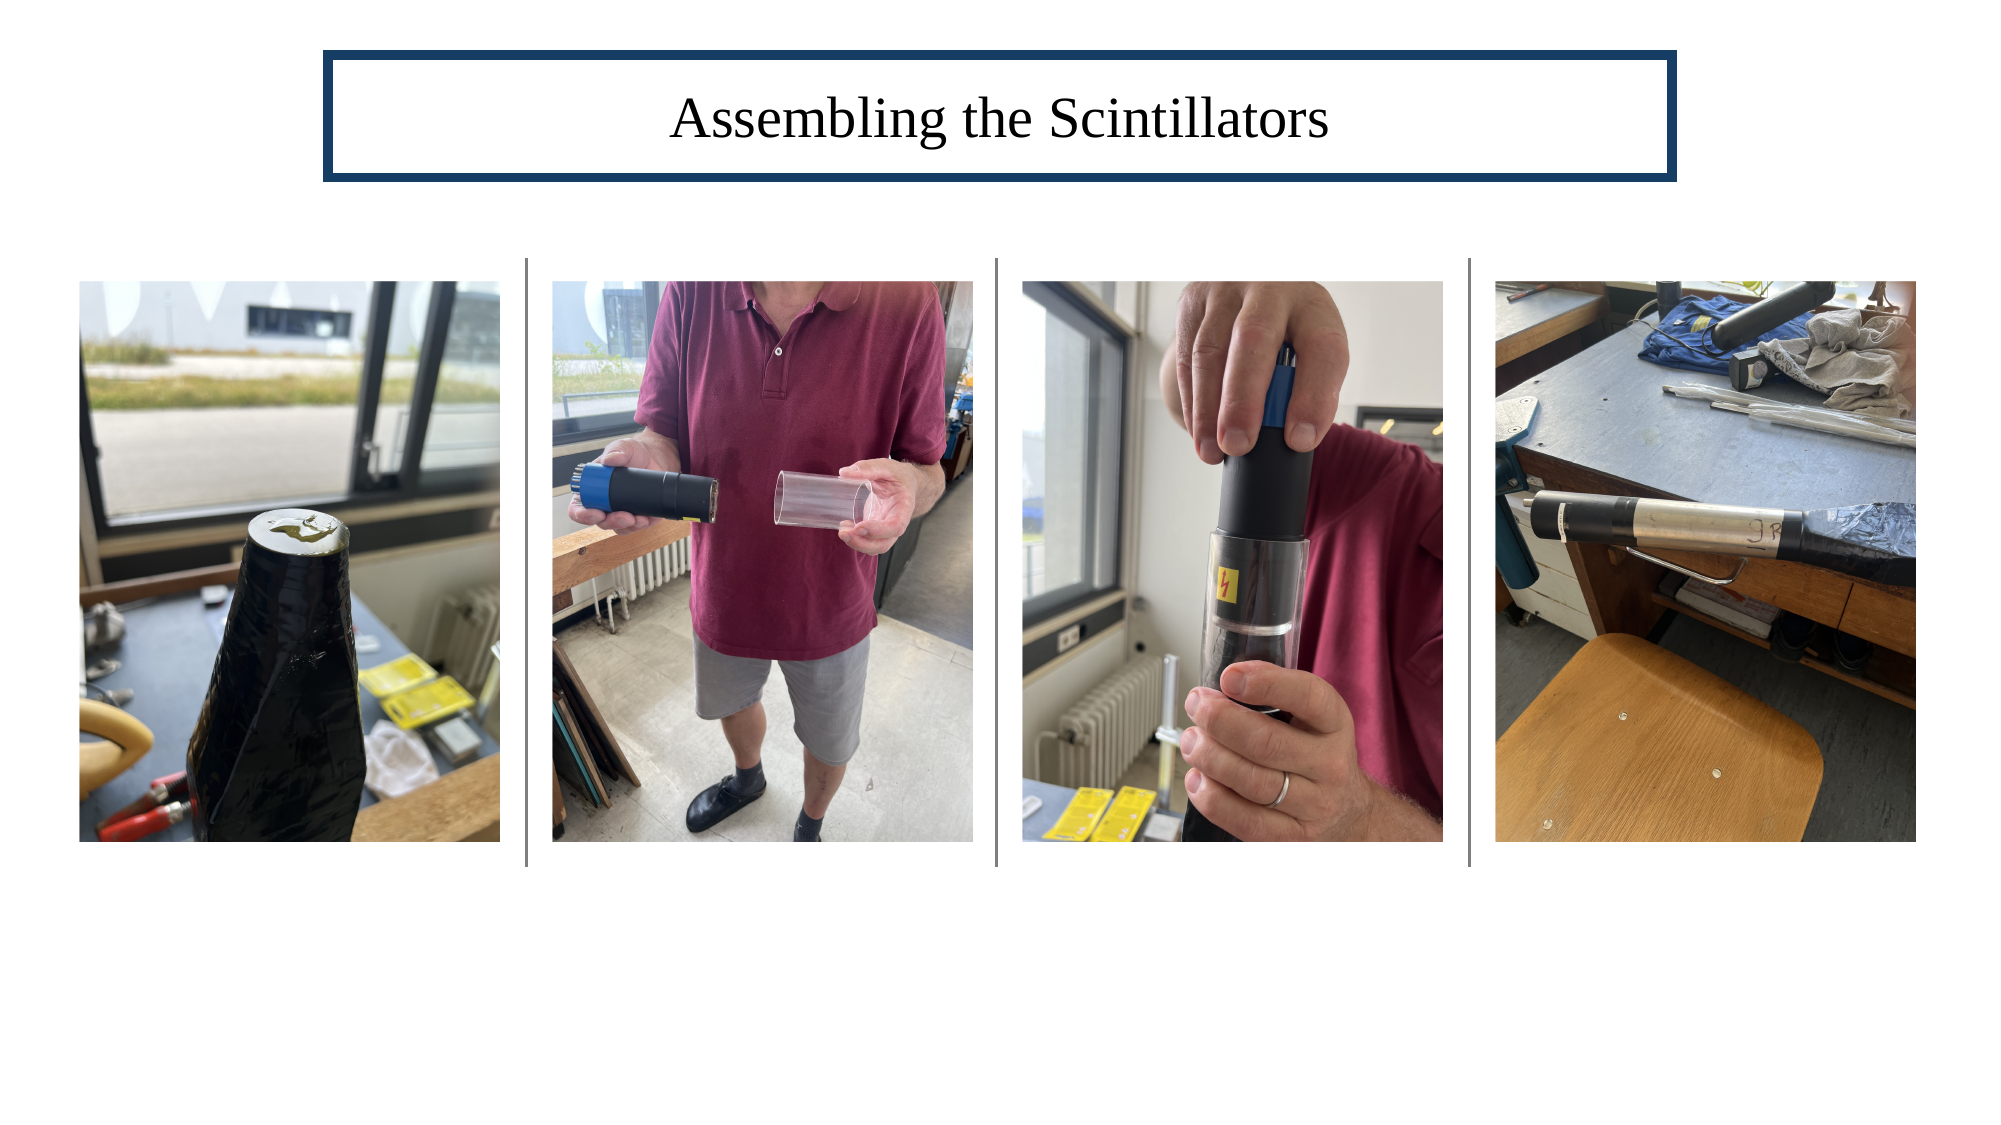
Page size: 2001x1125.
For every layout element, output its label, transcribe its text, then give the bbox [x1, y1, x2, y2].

picture [9, 282, 1468, 841]
text_box Assembling the Scintillators [326, 53, 1674, 179]
picture [1470, 282, 1987, 841]
